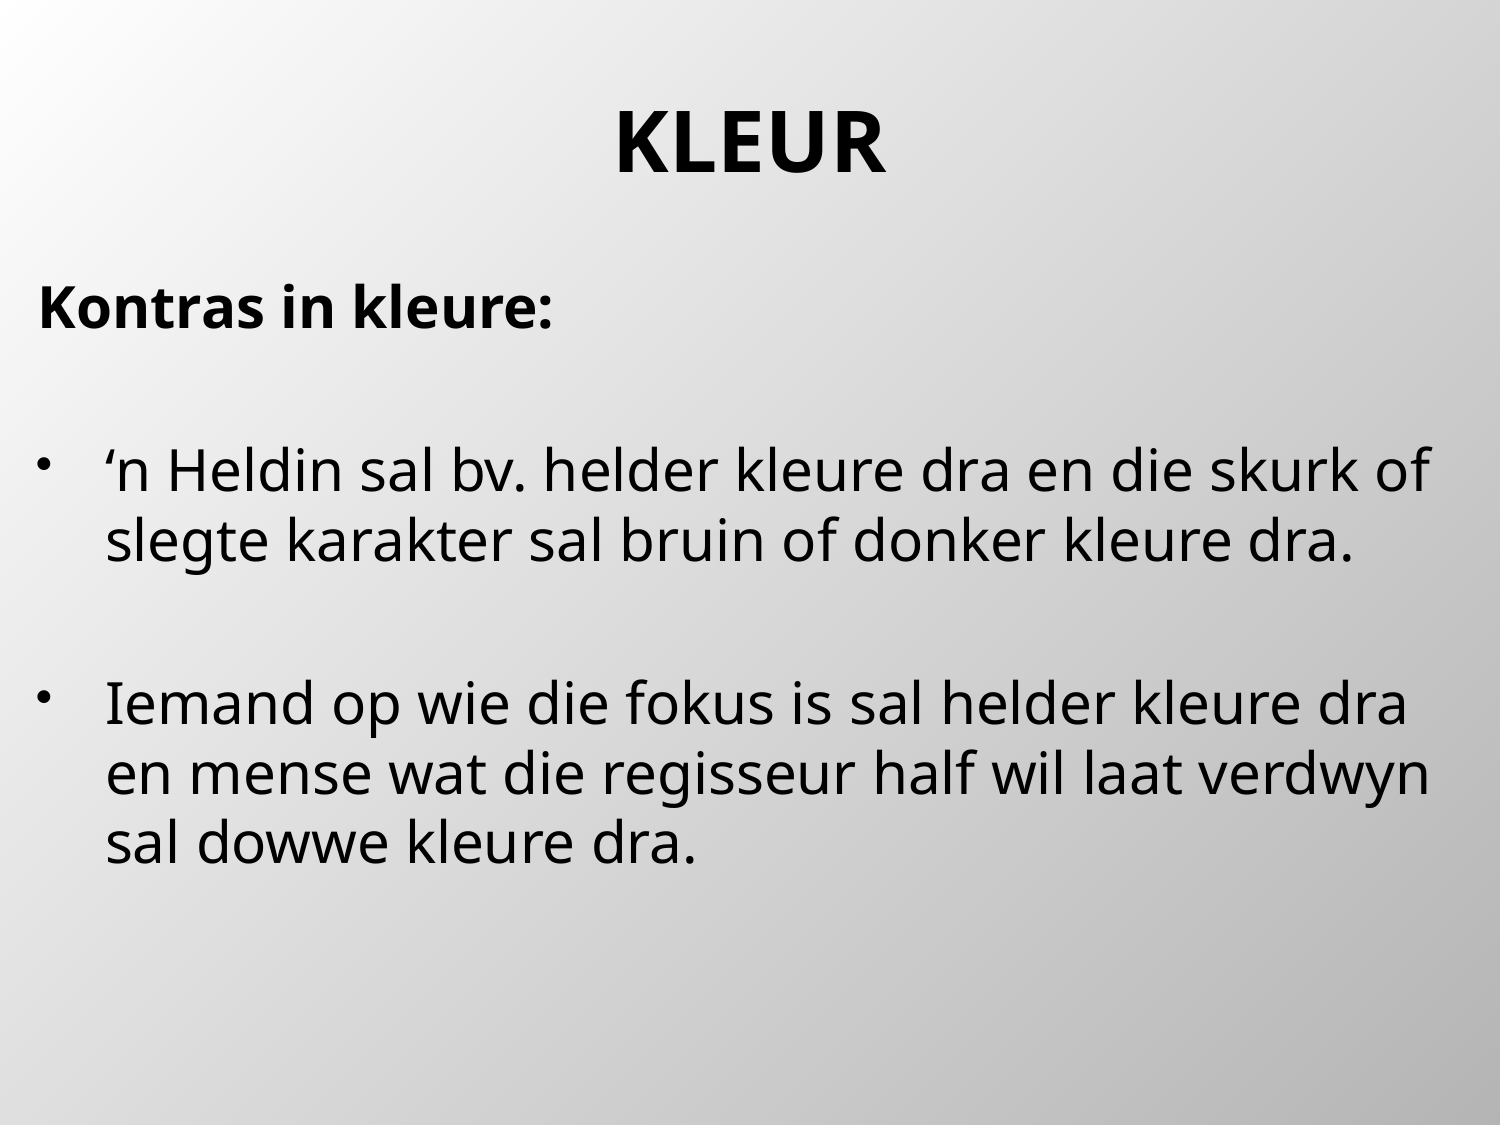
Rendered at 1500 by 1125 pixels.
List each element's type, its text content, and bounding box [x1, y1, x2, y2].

list Kontras in kleure: ‘n Heldin sal bv. helder kleure dra en die skurk of slegte karakter sal bruin of donker kleure dra. Iemand op wie die fokus is sal helder kleure dra en mense wat die regisseur half wil laat verdwyn sal dowwe kleure dra. [0, 262, 1500, 1088]
title KLEUR [75, 45, 1425, 233]
